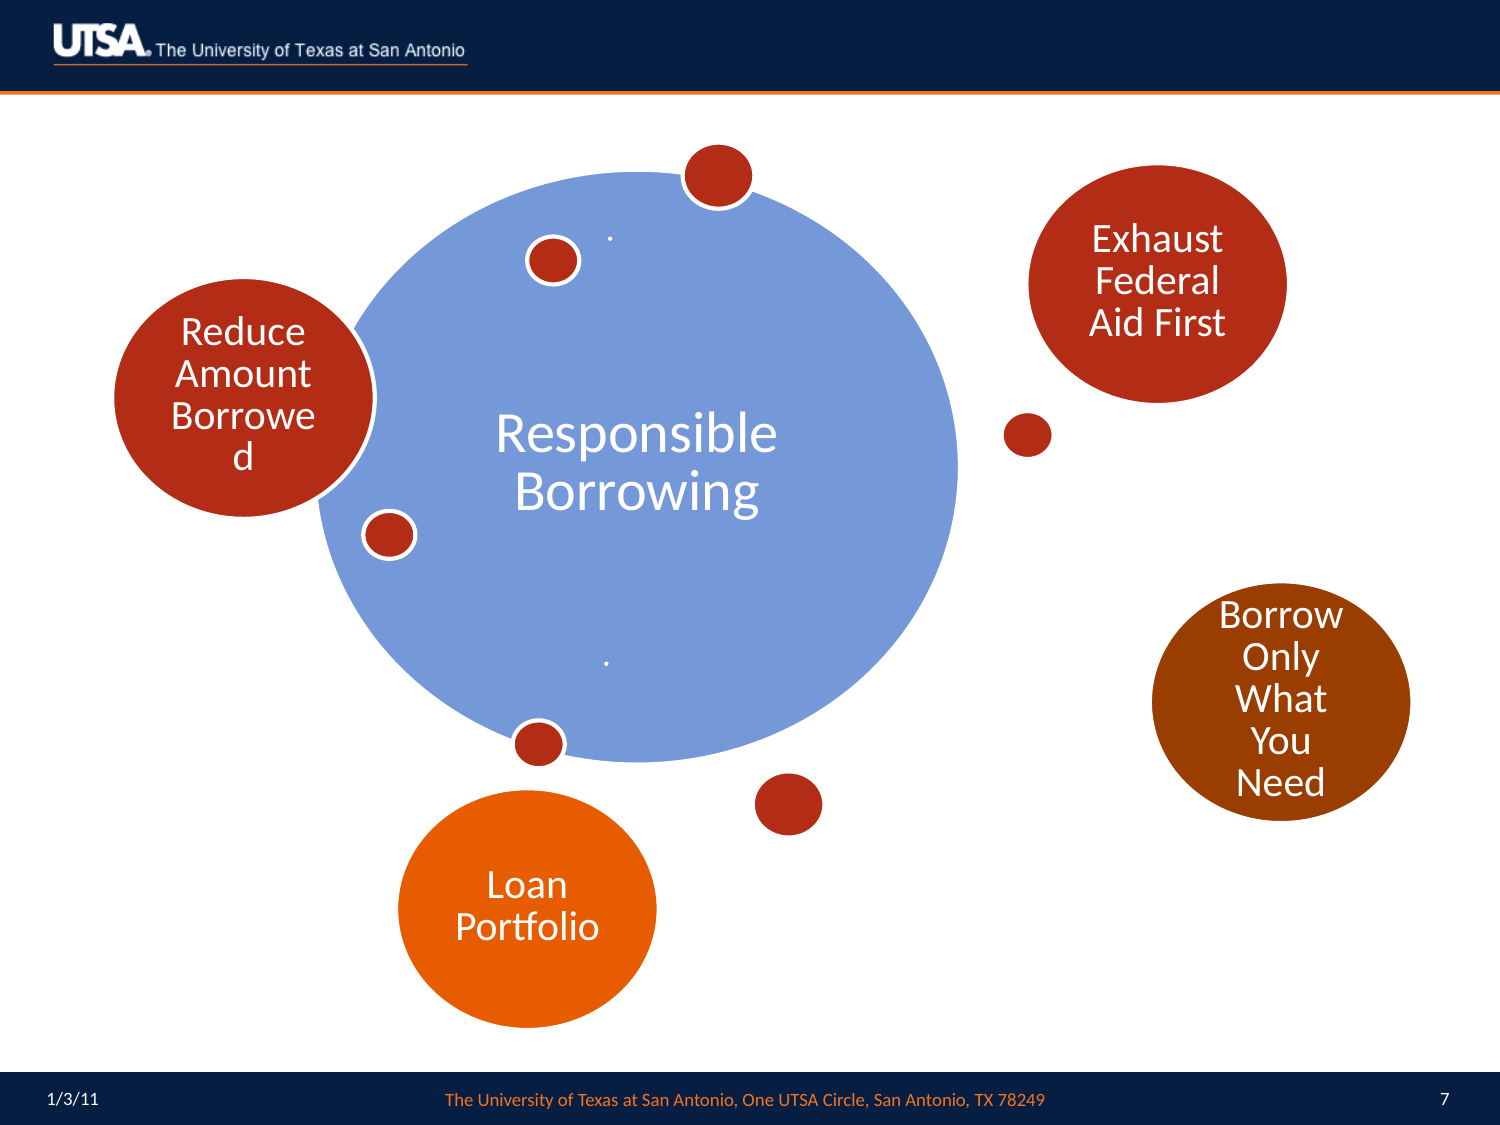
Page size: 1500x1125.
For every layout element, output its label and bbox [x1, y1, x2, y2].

picture [0, 0, 1500, 91]
text_box [87, 142, 1413, 1031]
picture [0, 1072, 1500, 1125]
